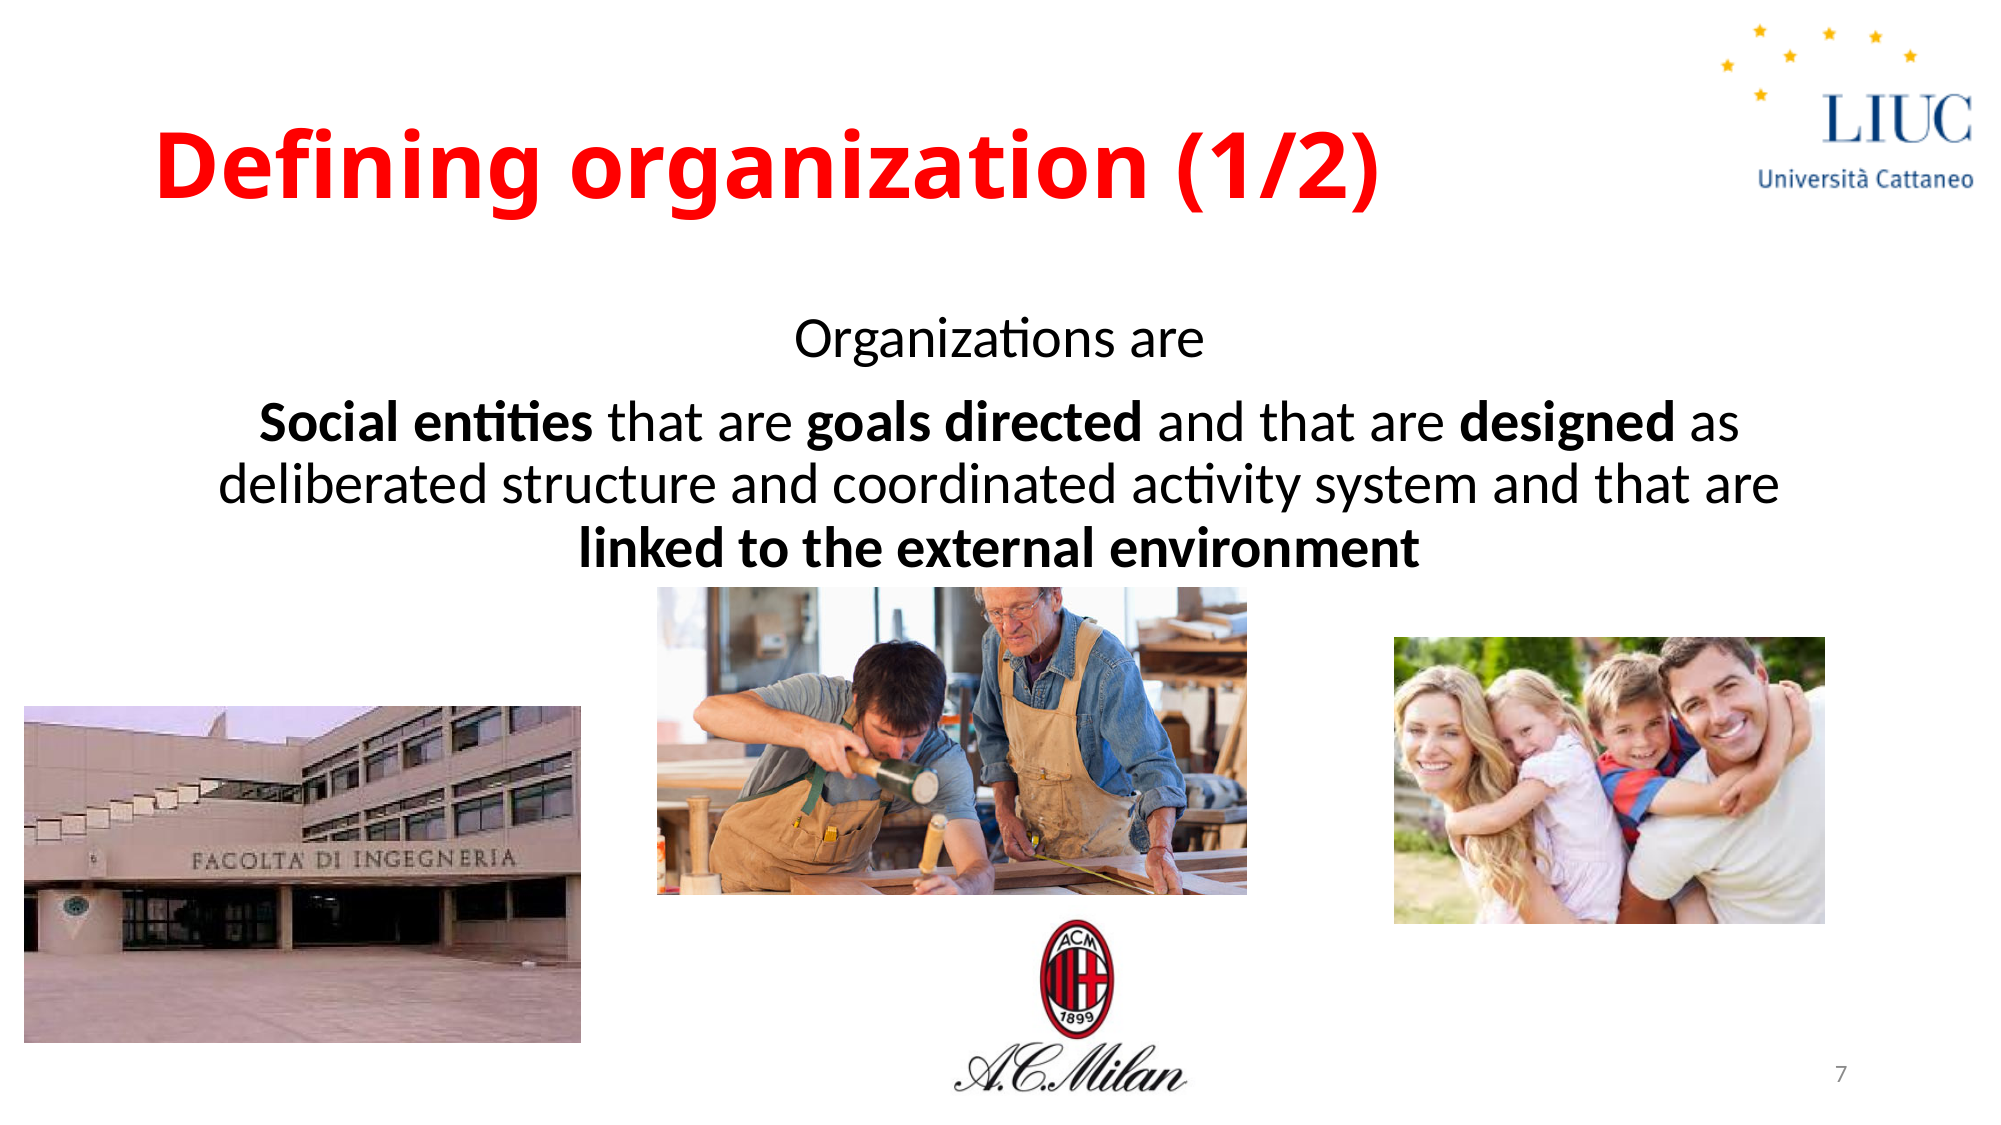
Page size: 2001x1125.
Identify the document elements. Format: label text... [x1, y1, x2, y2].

picture [1394, 637, 1825, 924]
list Organizations are Social entities that are goals directed and that are designed as deliberated structure and coordinated activity system and that are linked to the external environment [137, 299, 1863, 1014]
picture [657, 587, 1247, 895]
picture [24, 706, 581, 1043]
title Defining organization (1/2) [137, 59, 1863, 278]
picture [1696, 0, 2000, 210]
picture [815, 905, 1357, 1121]
slide_number 7 [1412, 1042, 1863, 1103]
